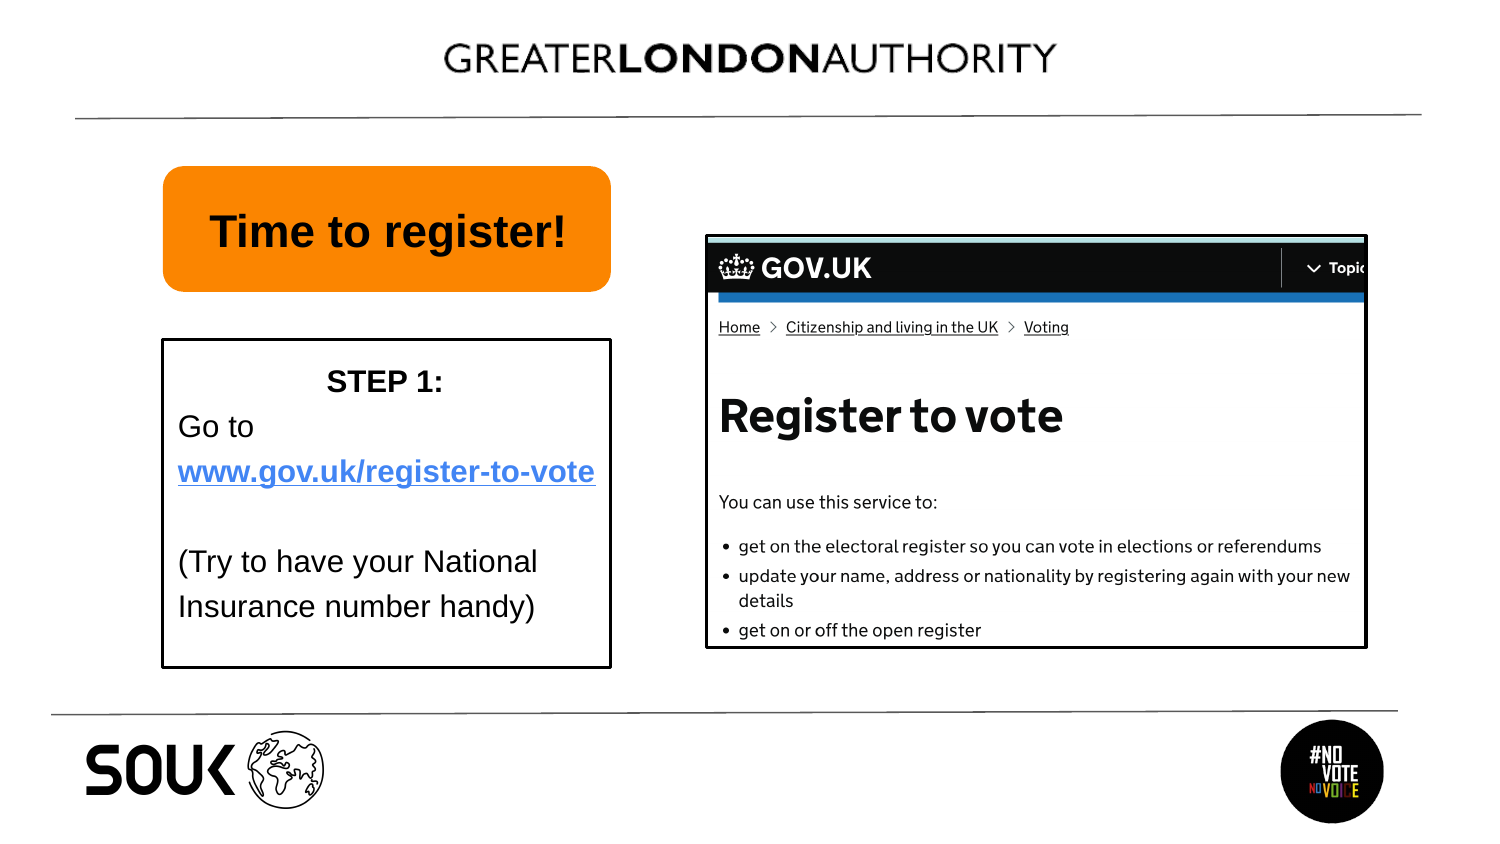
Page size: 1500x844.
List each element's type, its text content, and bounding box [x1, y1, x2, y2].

picture [707, 237, 1365, 646]
text_box STEP 1: Go to www.gov.uk/register-to-vote (Try to have your National Insurance number handy) [162, 339, 611, 668]
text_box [74, 114, 1422, 119]
text_box Time to register! [162, 166, 611, 292]
picture [1231, 679, 1432, 844]
text_box [245, 364, 702, 441]
picture [83, 728, 327, 812]
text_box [50, 710, 1399, 715]
picture [436, 34, 1064, 82]
